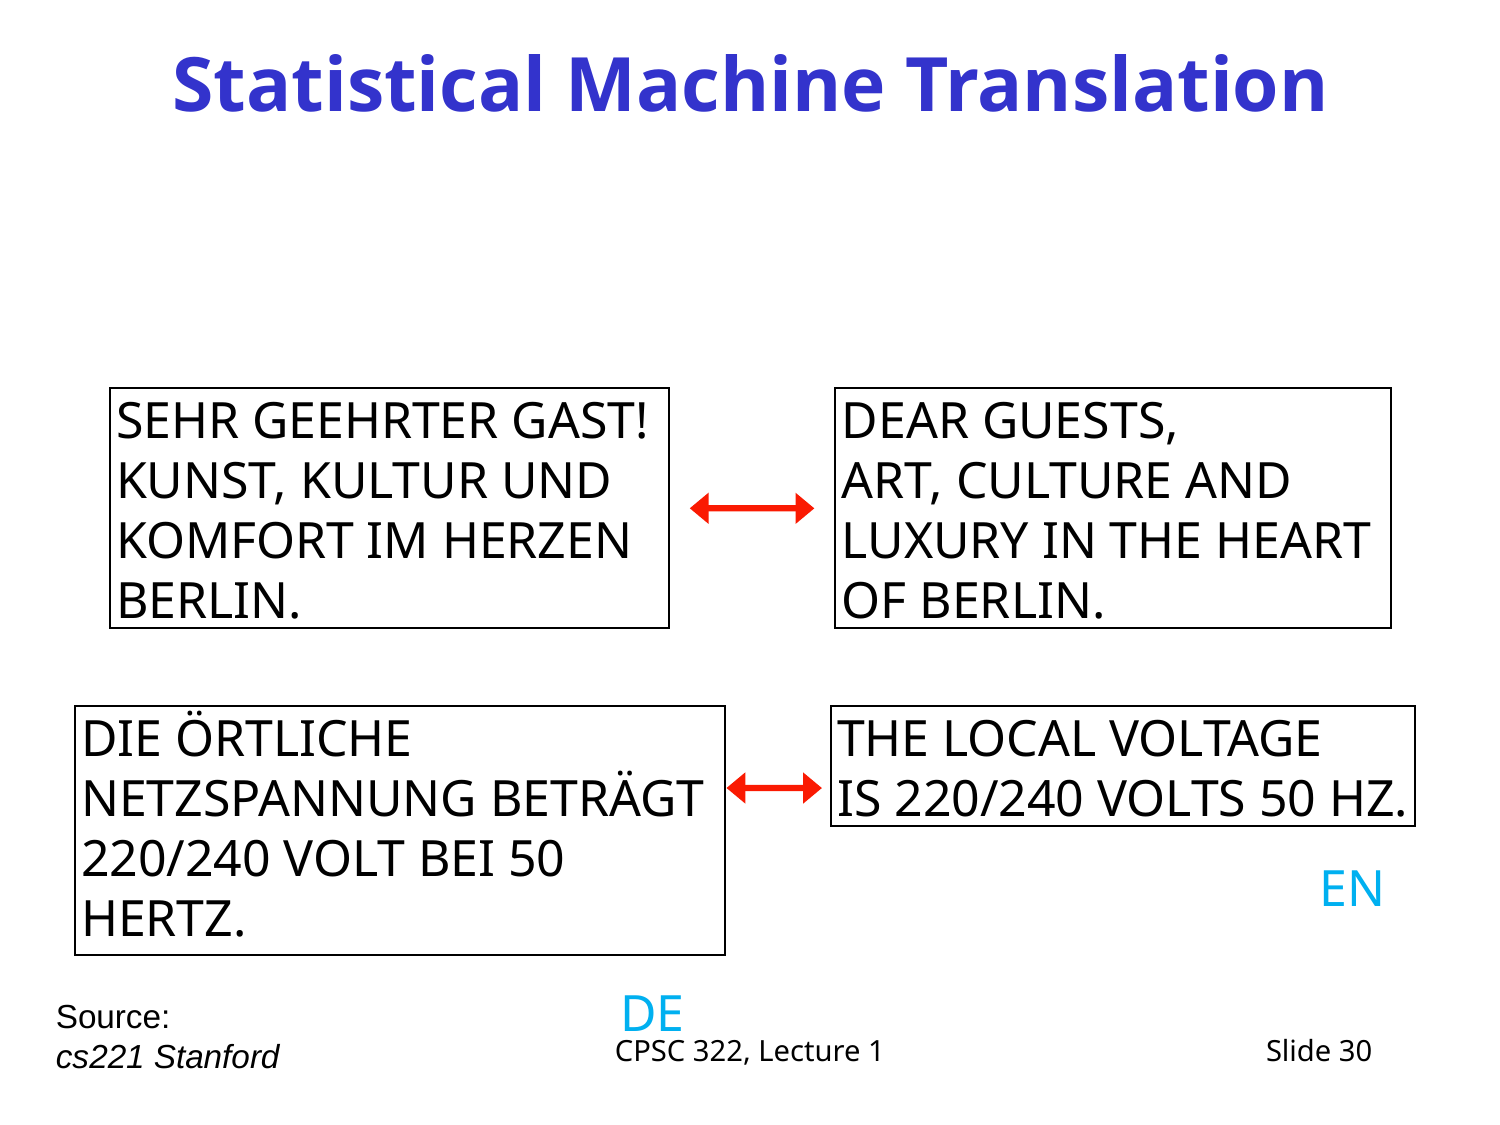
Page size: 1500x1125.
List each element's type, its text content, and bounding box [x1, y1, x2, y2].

text_box DEAR GUESTS, ART, CULTURE AND LUXURY IN THE HEART OF BERLIN. [835, 388, 1391, 629]
text_box DIE ÖRTLICHE NETZSPANNUNG BETRÄGT 220/240 VOLT BEI 50 HERTZ. [74, 705, 725, 955]
title Statistical Machine Translation [49, 24, 1451, 138]
text_box [689, 497, 815, 519]
text_box [726, 777, 822, 799]
slide_number Slide 30 [1074, 1024, 1388, 1101]
text_box SEHR GEEHRTER GAST! KUNST, KULTUR UND KOMFORT IM HERZEN BERLIN. [109, 388, 669, 629]
text_box DE [613, 981, 692, 1024]
footer CPSC 322, Lecture 1 [512, 1024, 988, 1101]
text_box EN [1313, 856, 1393, 917]
text_box Source: cs221 Stanford [41, 987, 629, 1083]
text_box THE LOCAL VOLTAGE IS 220/240 VOLTS 50 HZ. [830, 705, 1416, 827]
